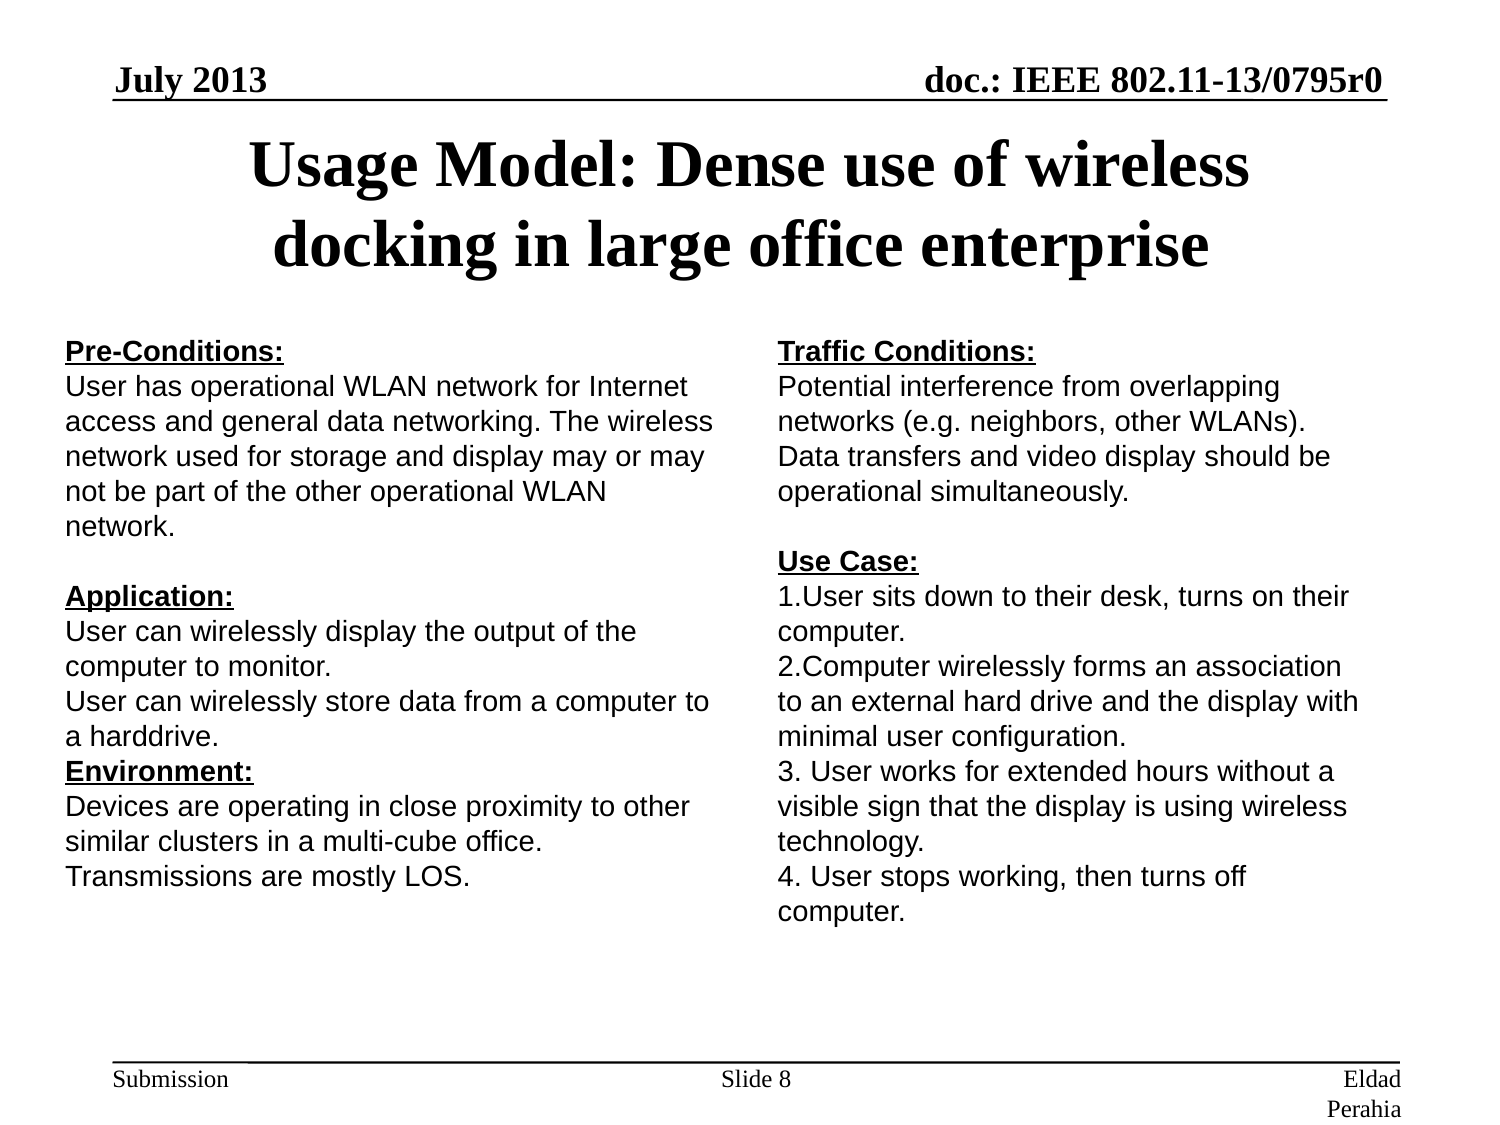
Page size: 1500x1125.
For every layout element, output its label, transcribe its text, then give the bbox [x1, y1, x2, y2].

list Pre-Conditions: User has operational WLAN network for Internet access and general data networking. The wireless network used for storage and display may or may not be part of the other operational WLAN network. Application: User can wirelessly display the output of the computer to monitor. User can wirelessly store data from a computer to a harddrive. Environment: Devices are operating in close proximity to other similar clusters in a multi-cube office. Transmissions are mostly LOS. [49, 324, 738, 1001]
footer Eldad Perahia (Intel) [1324, 1061, 1402, 1093]
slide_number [114, 54, 270, 101]
slide_number Slide 8 [712, 1061, 800, 1093]
list Traffic Conditions: Potential interference from overlapping networks (e.g. neighbors, other WLANs). Data transfers and video display should be operational simultaneously. Use Case: User sits down to their desk, turns on their computer. Computer wirelessly forms an association to an external hard drive and the display with minimal user configuration. User works for extended hours without a visible sign that the display is using wireless technology. User stops working, then turns off computer. [762, 324, 1388, 1001]
title Usage Model: Dense use of wireless docking in large office enterprise [112, 112, 1388, 288]
